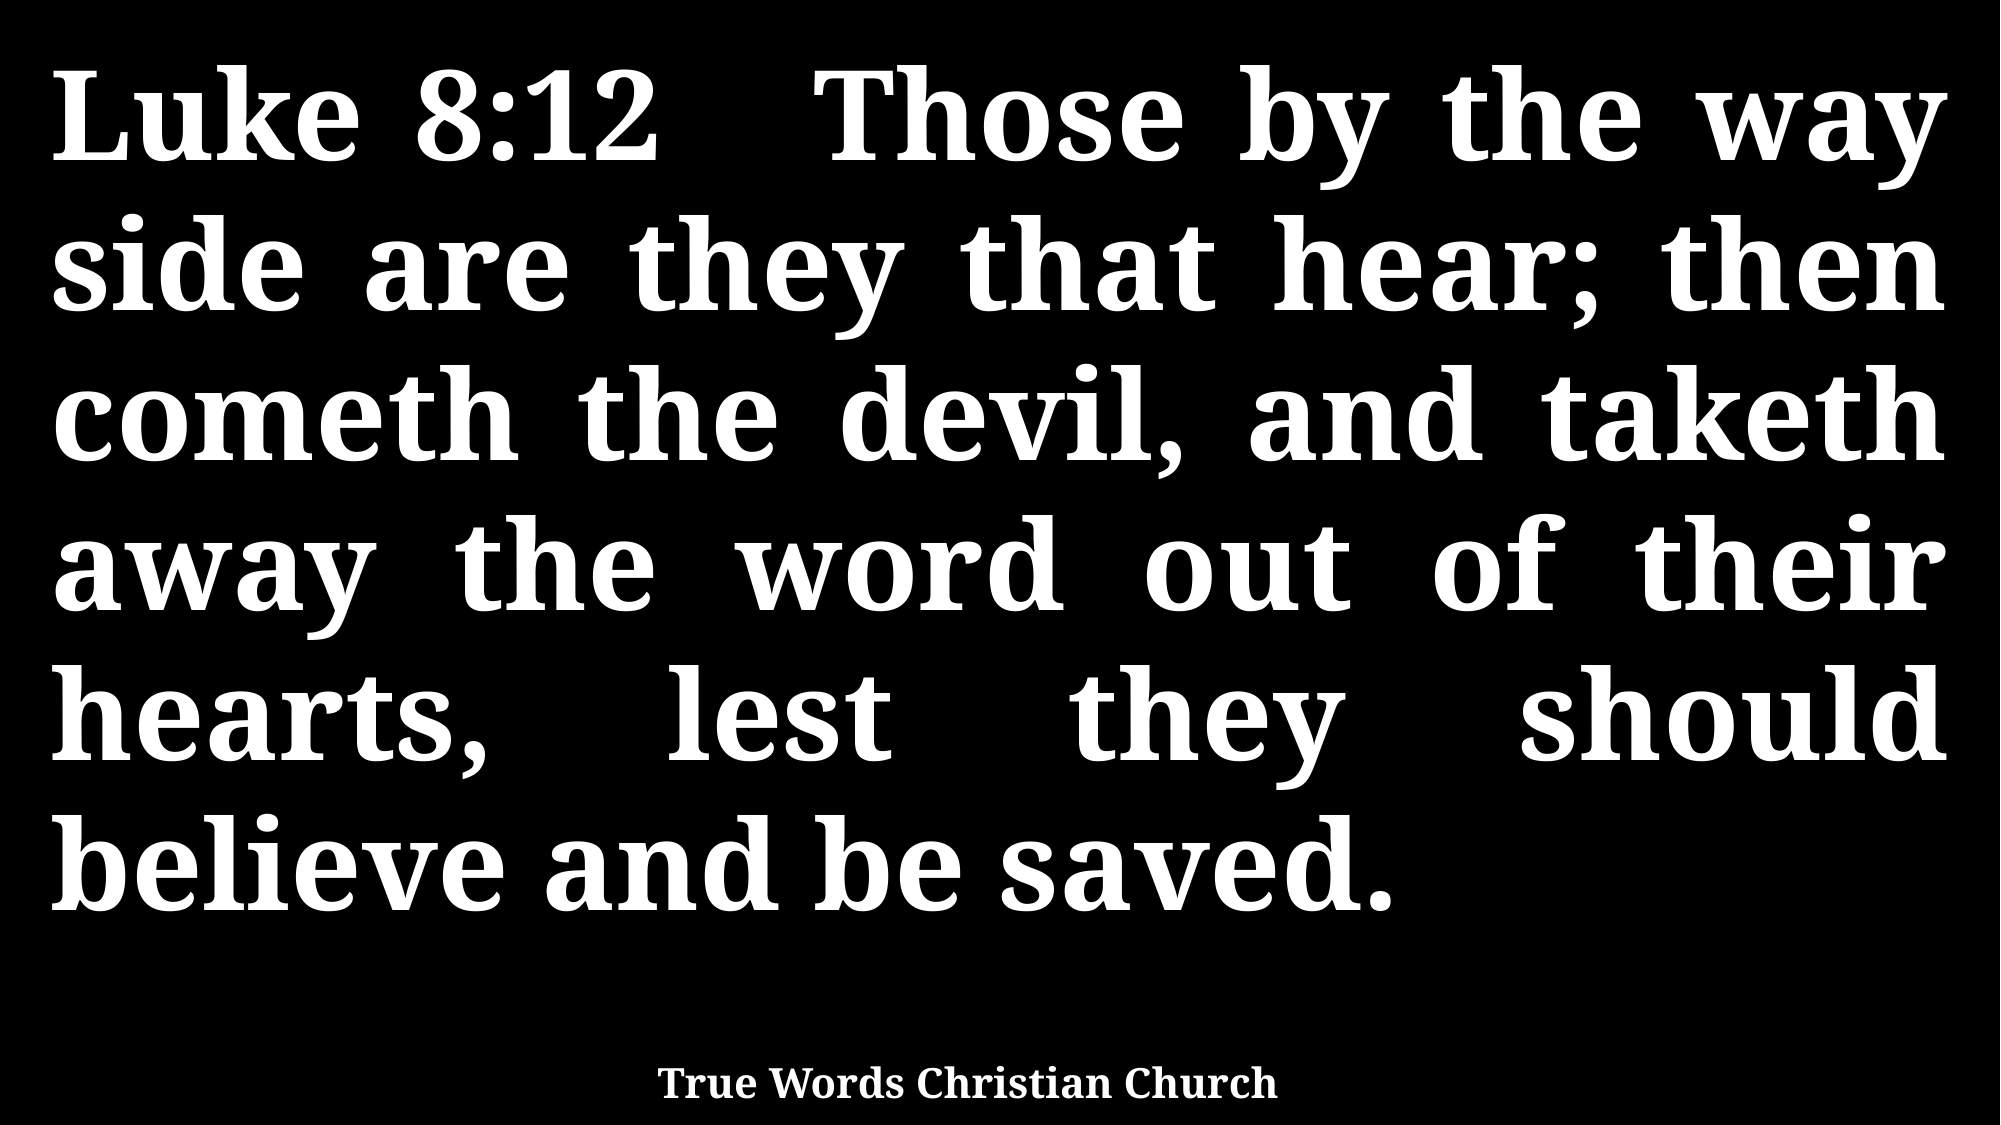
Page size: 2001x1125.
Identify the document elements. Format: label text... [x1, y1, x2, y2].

text_box Luke 8:12 Those by the way side are they that hear; then cometh the devil, and taketh away the word out of their hearts, lest they should believe and be saved. [35, 28, 1965, 943]
text_box True Words Christian Church [642, 1049, 1294, 1114]
